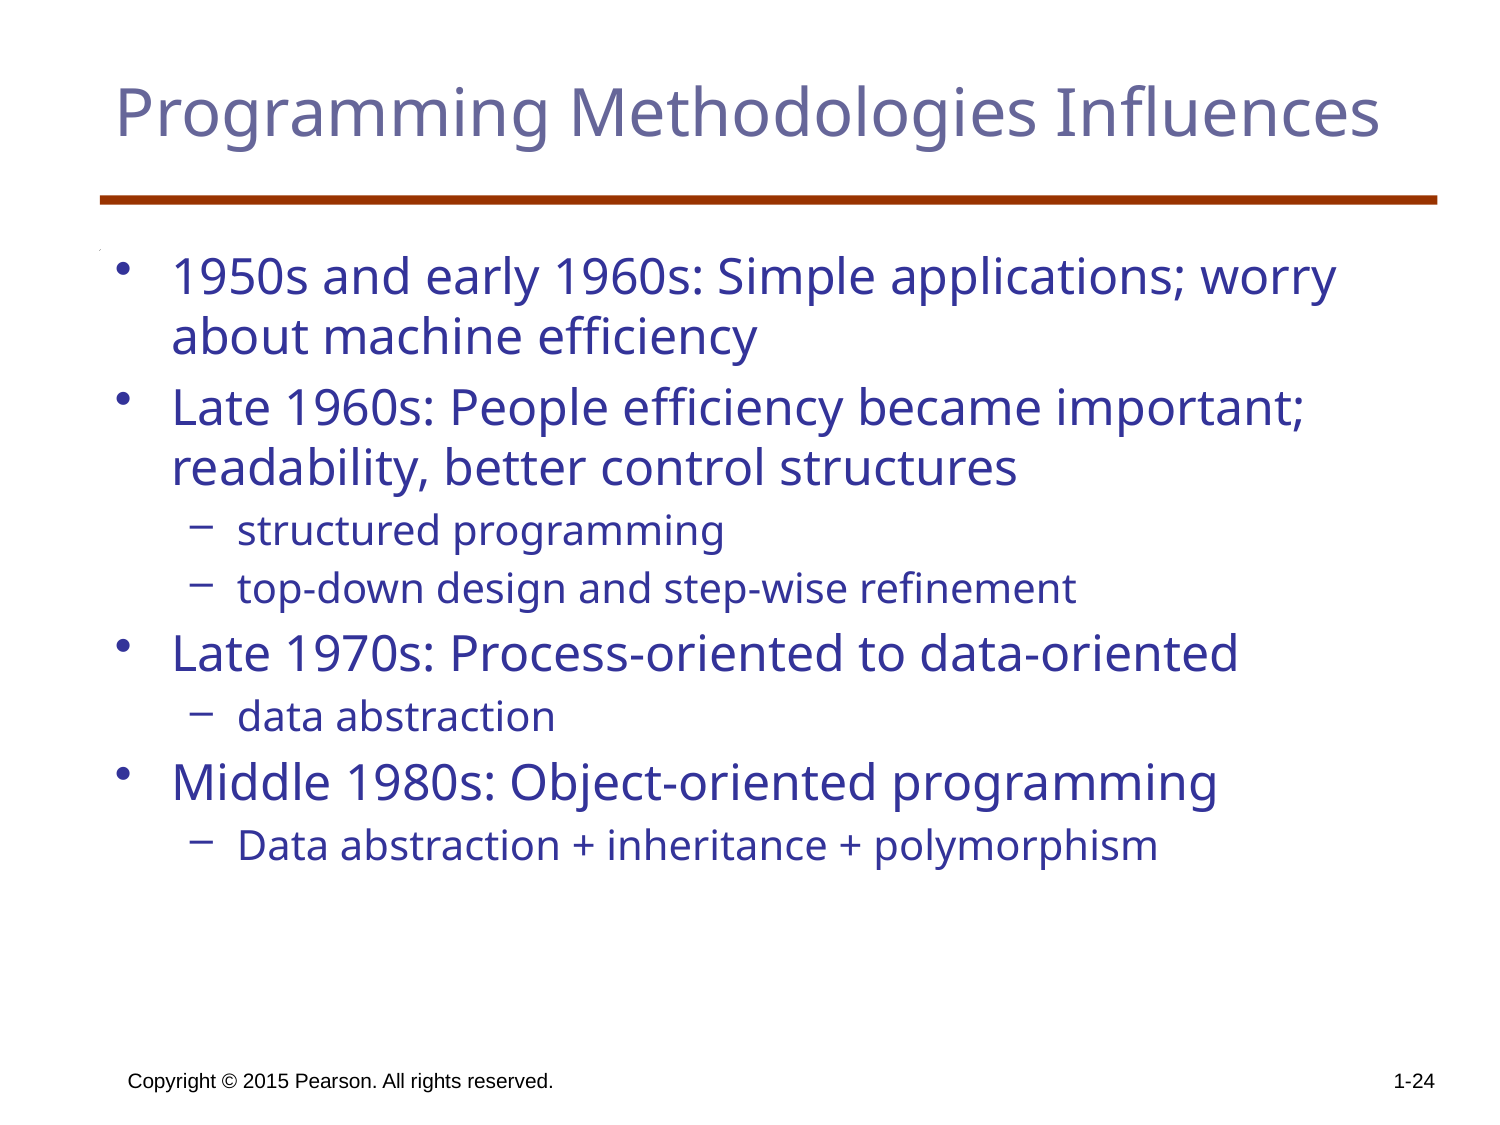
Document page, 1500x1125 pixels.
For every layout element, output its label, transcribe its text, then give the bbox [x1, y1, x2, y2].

footer Copyright © 2015 Pearson. All rights reserved. [112, 1024, 801, 1101]
slide_number 1-24 [1137, 1024, 1451, 1101]
title Programming Methodologies Influences [99, 62, 1438, 237]
list 1950s and early 1960s: Simple applications; worry about machine efficiency Late 1960s: People efficiency became important; readability, better control structures structured programming top-down design and step-wise refinement Late 1970s: Process-oriented to data-oriented data abstraction Middle 1980s: Object-oriented programming Data abstraction + inheritance + polymorphism [99, 237, 1438, 988]
